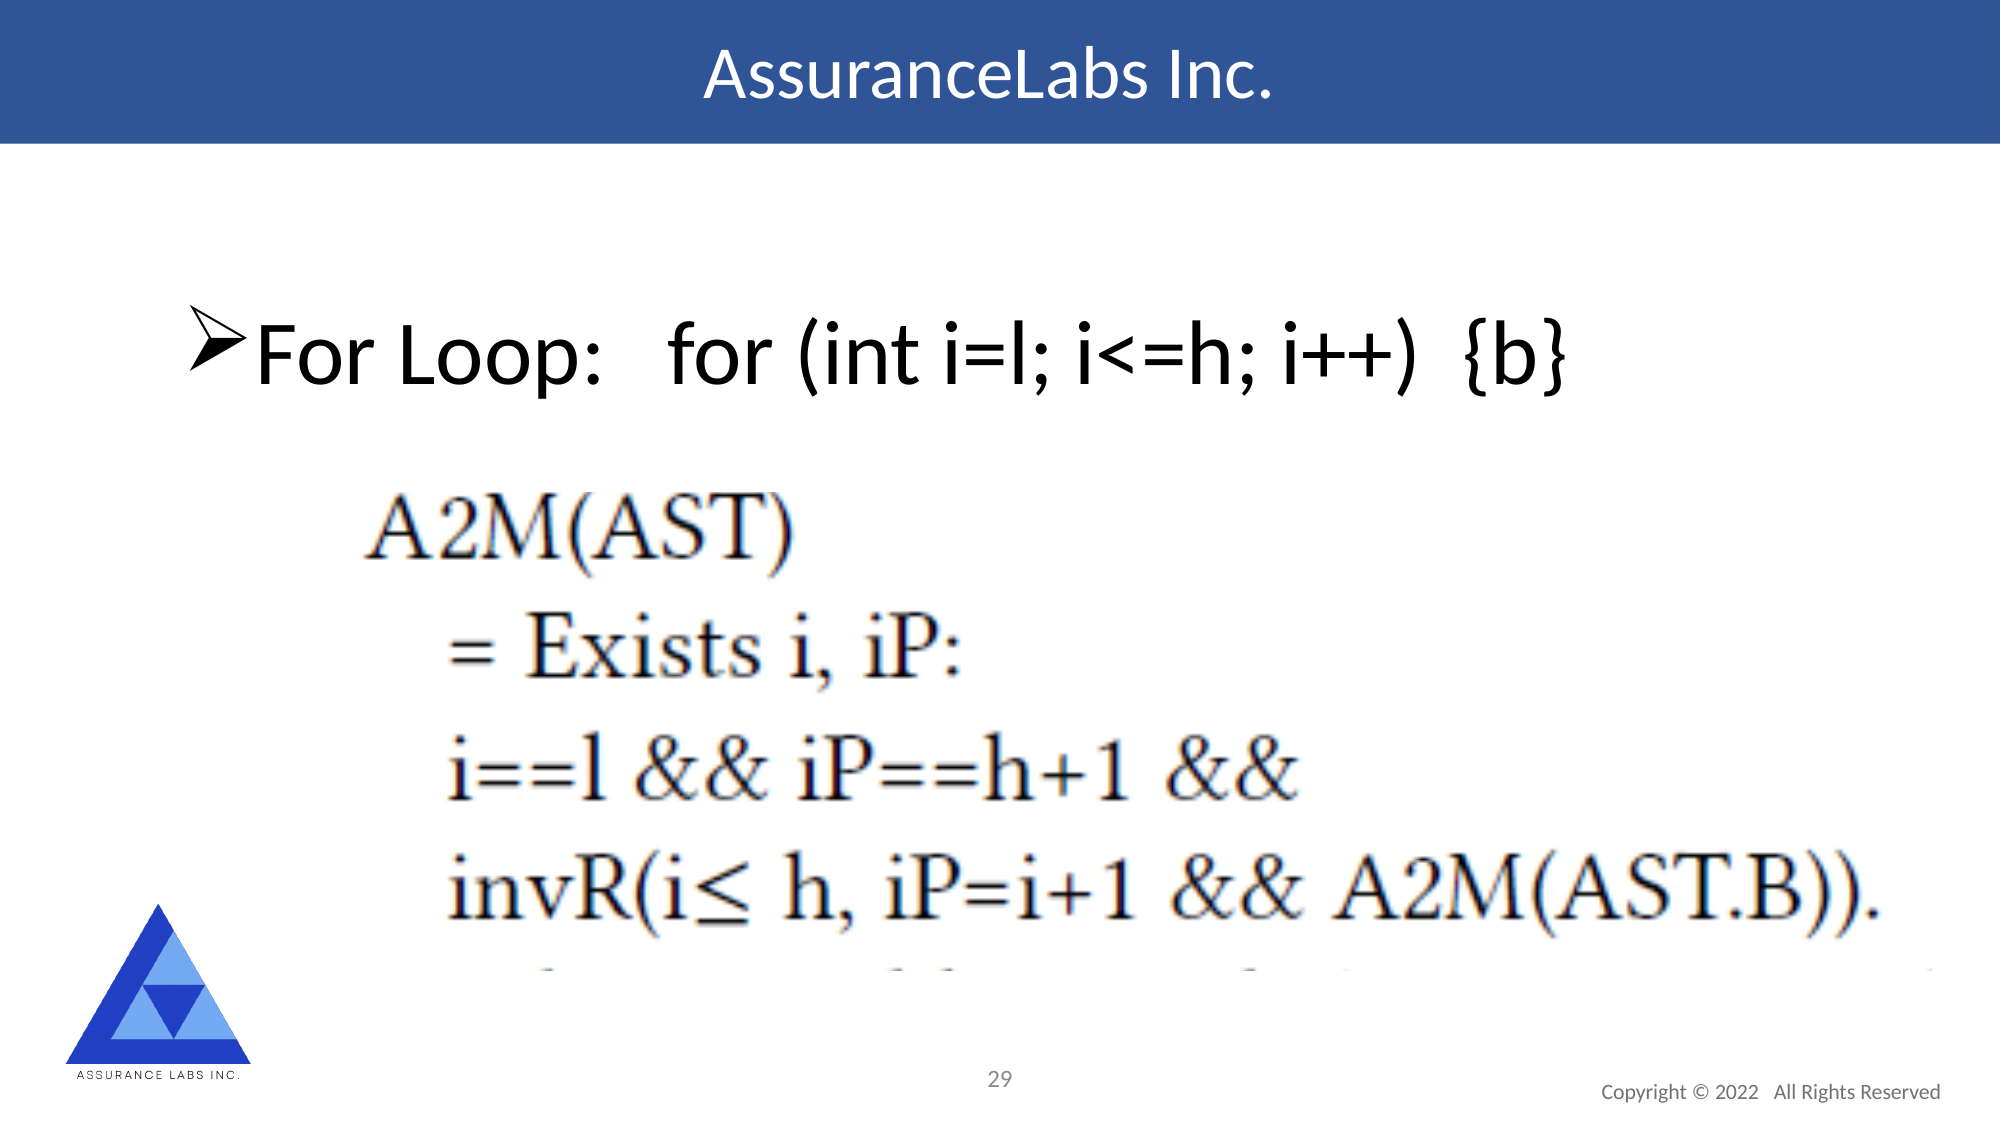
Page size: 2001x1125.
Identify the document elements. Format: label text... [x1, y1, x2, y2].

picture [45, 886, 271, 1112]
text_box AssuranceLabs Inc. [688, 16, 1301, 121]
slide_number 29 [887, 1047, 1113, 1108]
text_box For Loop: for (int i=l; i<=h; i++) {b} [168, 178, 1903, 1029]
picture [358, 492, 1932, 971]
text_box Copyright © 2022 All Rights Reserved [1586, 1070, 1957, 1112]
